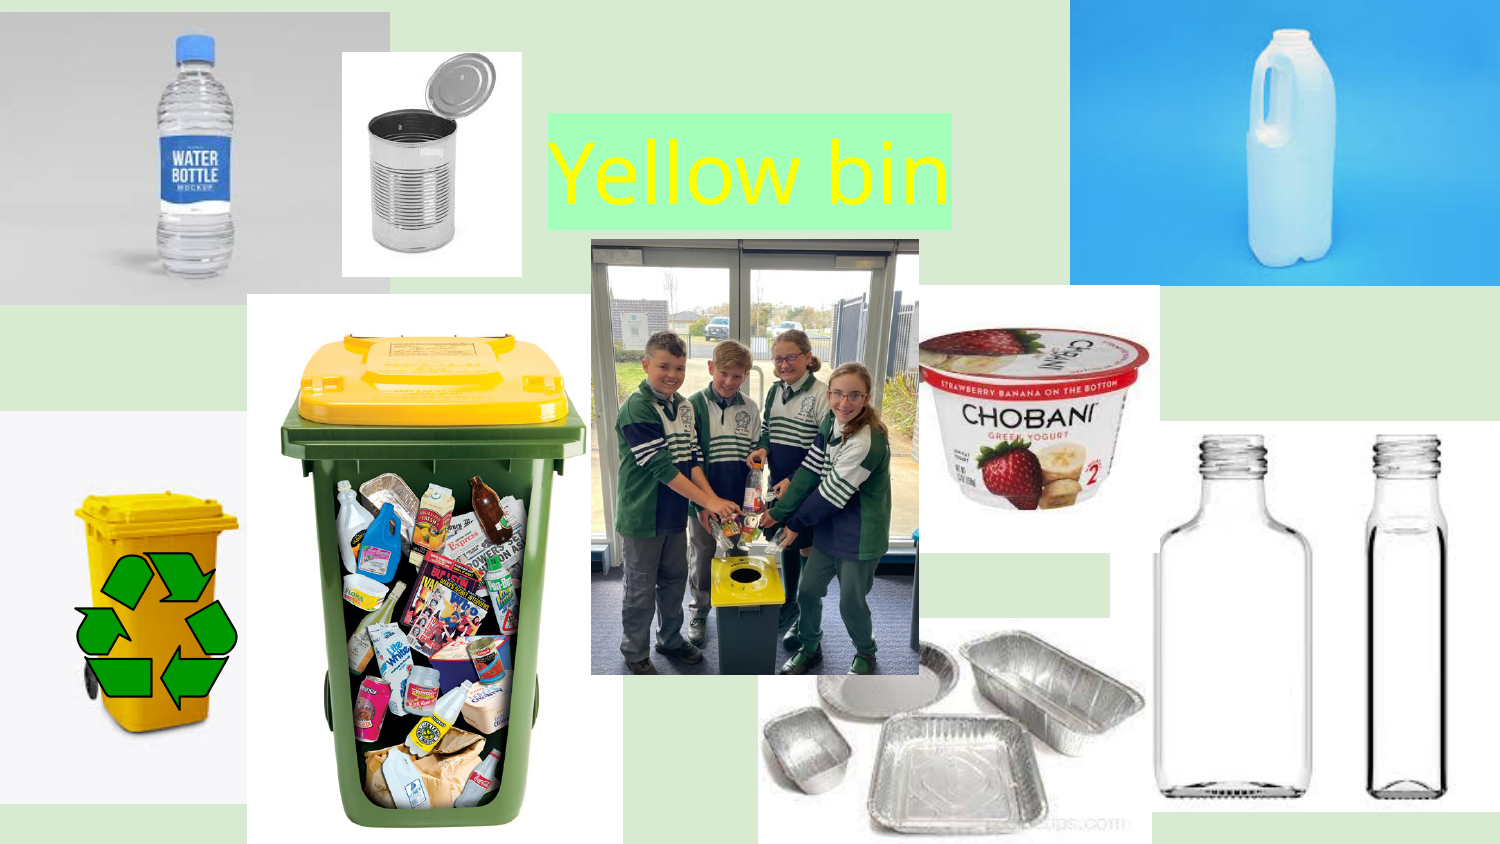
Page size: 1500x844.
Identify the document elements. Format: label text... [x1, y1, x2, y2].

title Yellow bin [526, 104, 1064, 194]
picture [0, 0, 1500, 844]
